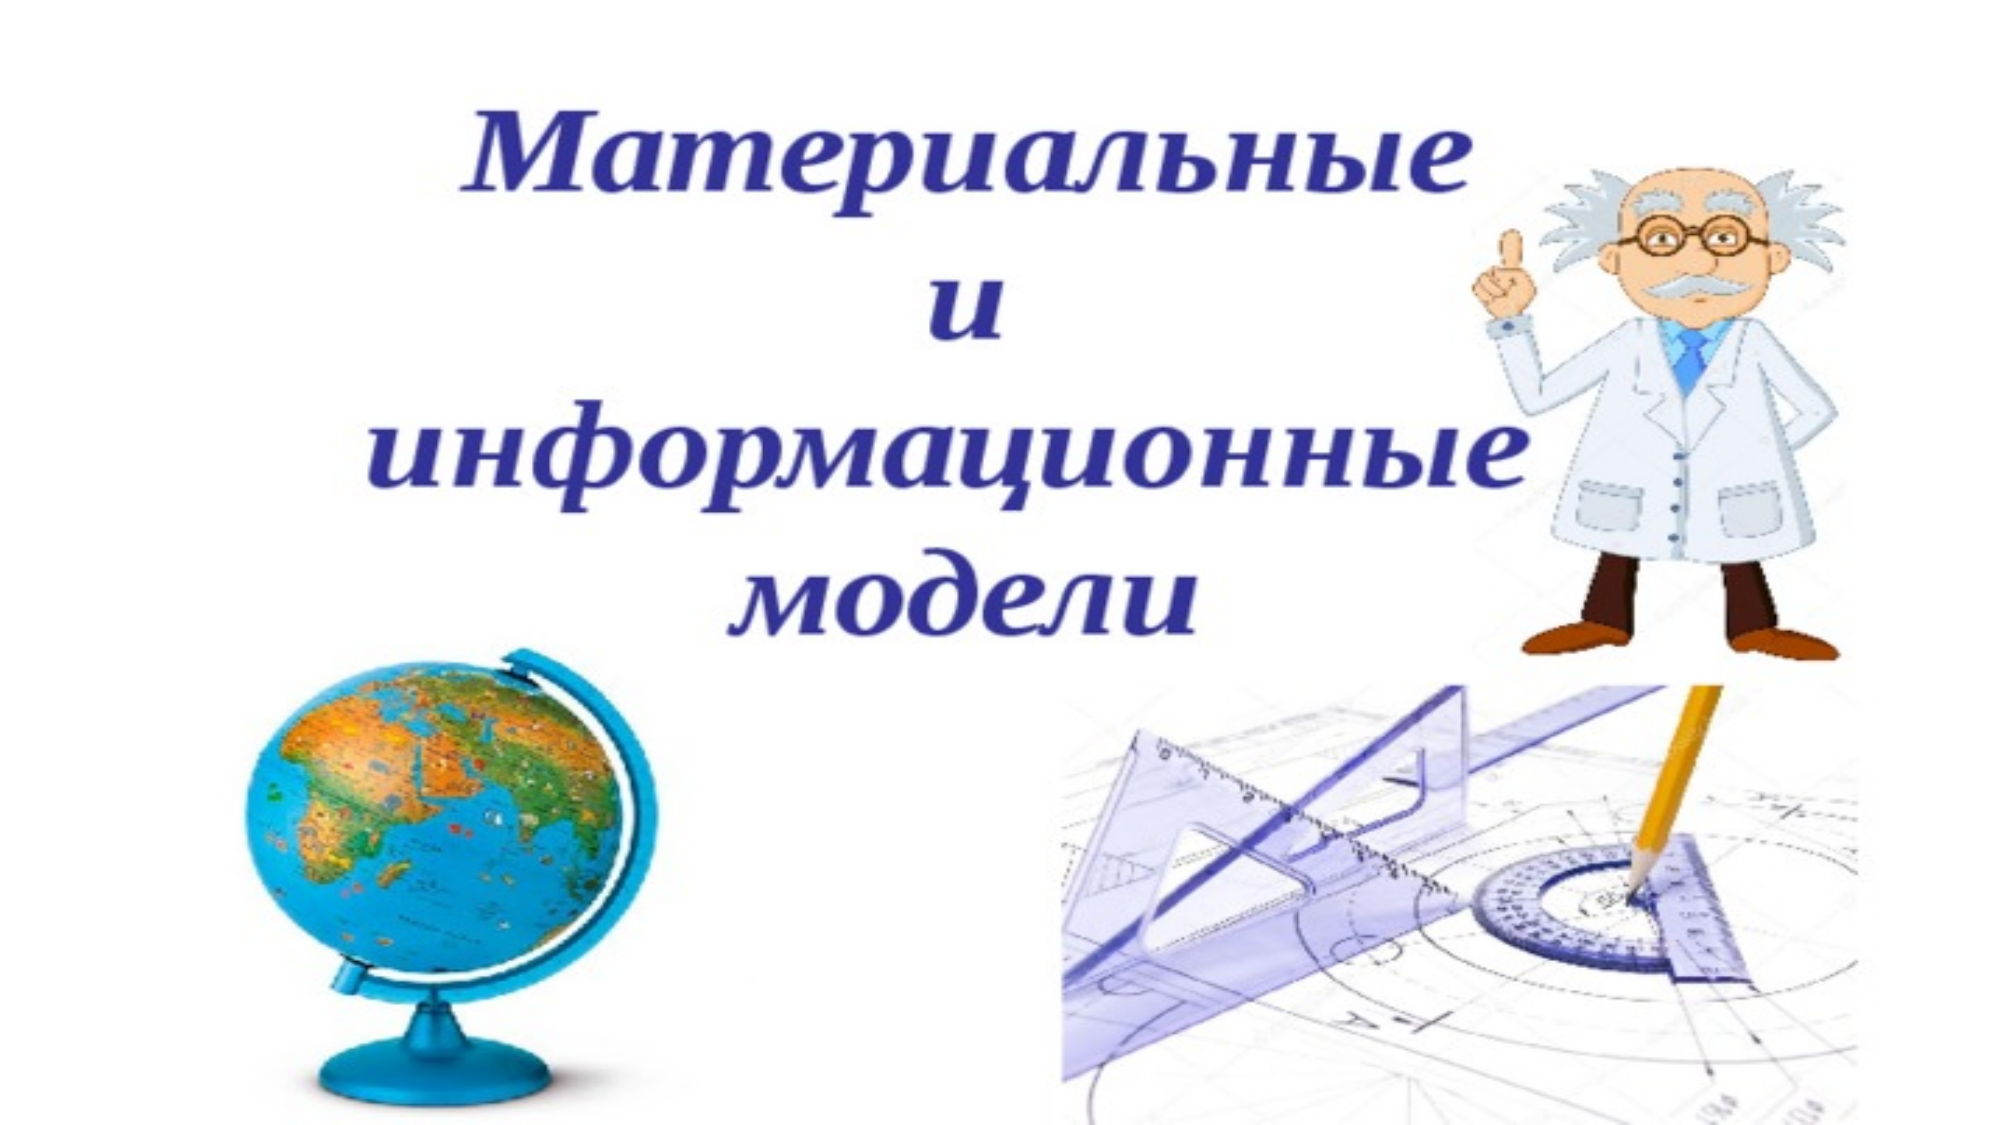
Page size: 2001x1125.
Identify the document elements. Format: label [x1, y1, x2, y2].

picture [108, 17, 1898, 1125]
